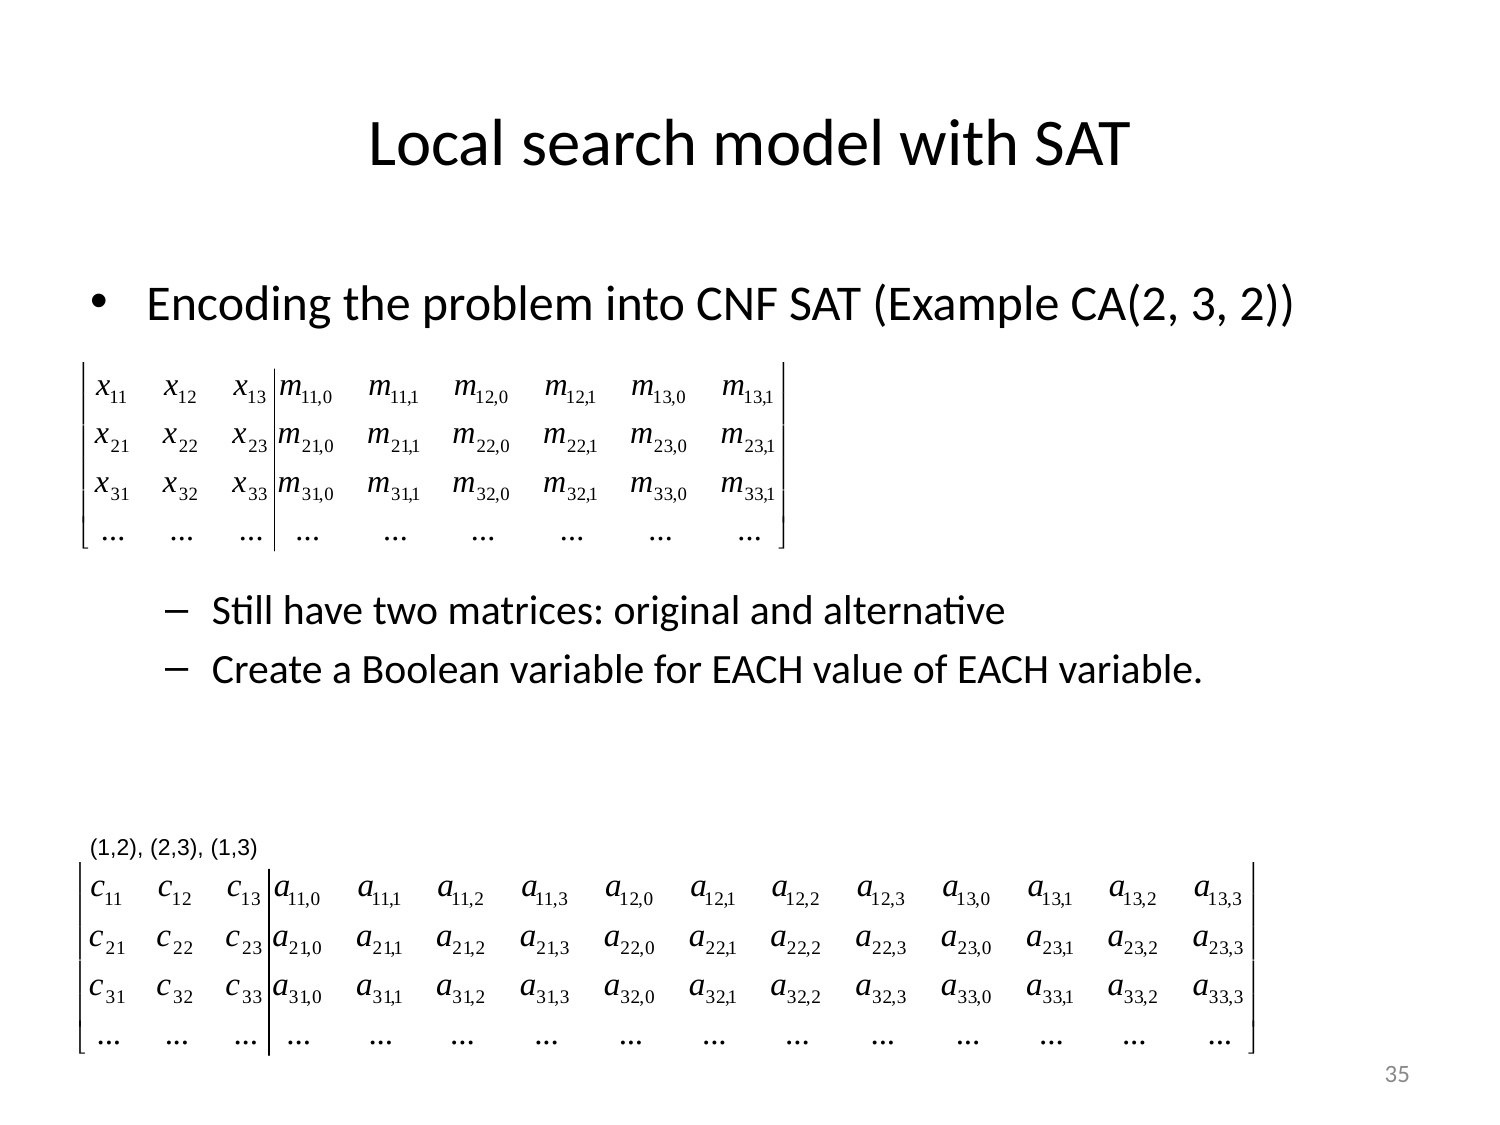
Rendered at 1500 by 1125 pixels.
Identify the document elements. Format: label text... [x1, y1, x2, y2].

title Local search model with SAT [74, 44, 1426, 233]
list Encoding the problem into CNF SAT (Example CA(2, 3, 2)) Still have two matrices: original and alternative Create a Boolean variable for EACH value of EACH variable. [74, 262, 1426, 1006]
text_box (1,2), (2,3), (1,3) [74, 825, 288, 860]
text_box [74, 362, 792, 558]
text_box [71, 862, 1263, 1063]
slide_number 35 [1074, 1042, 1425, 1103]
